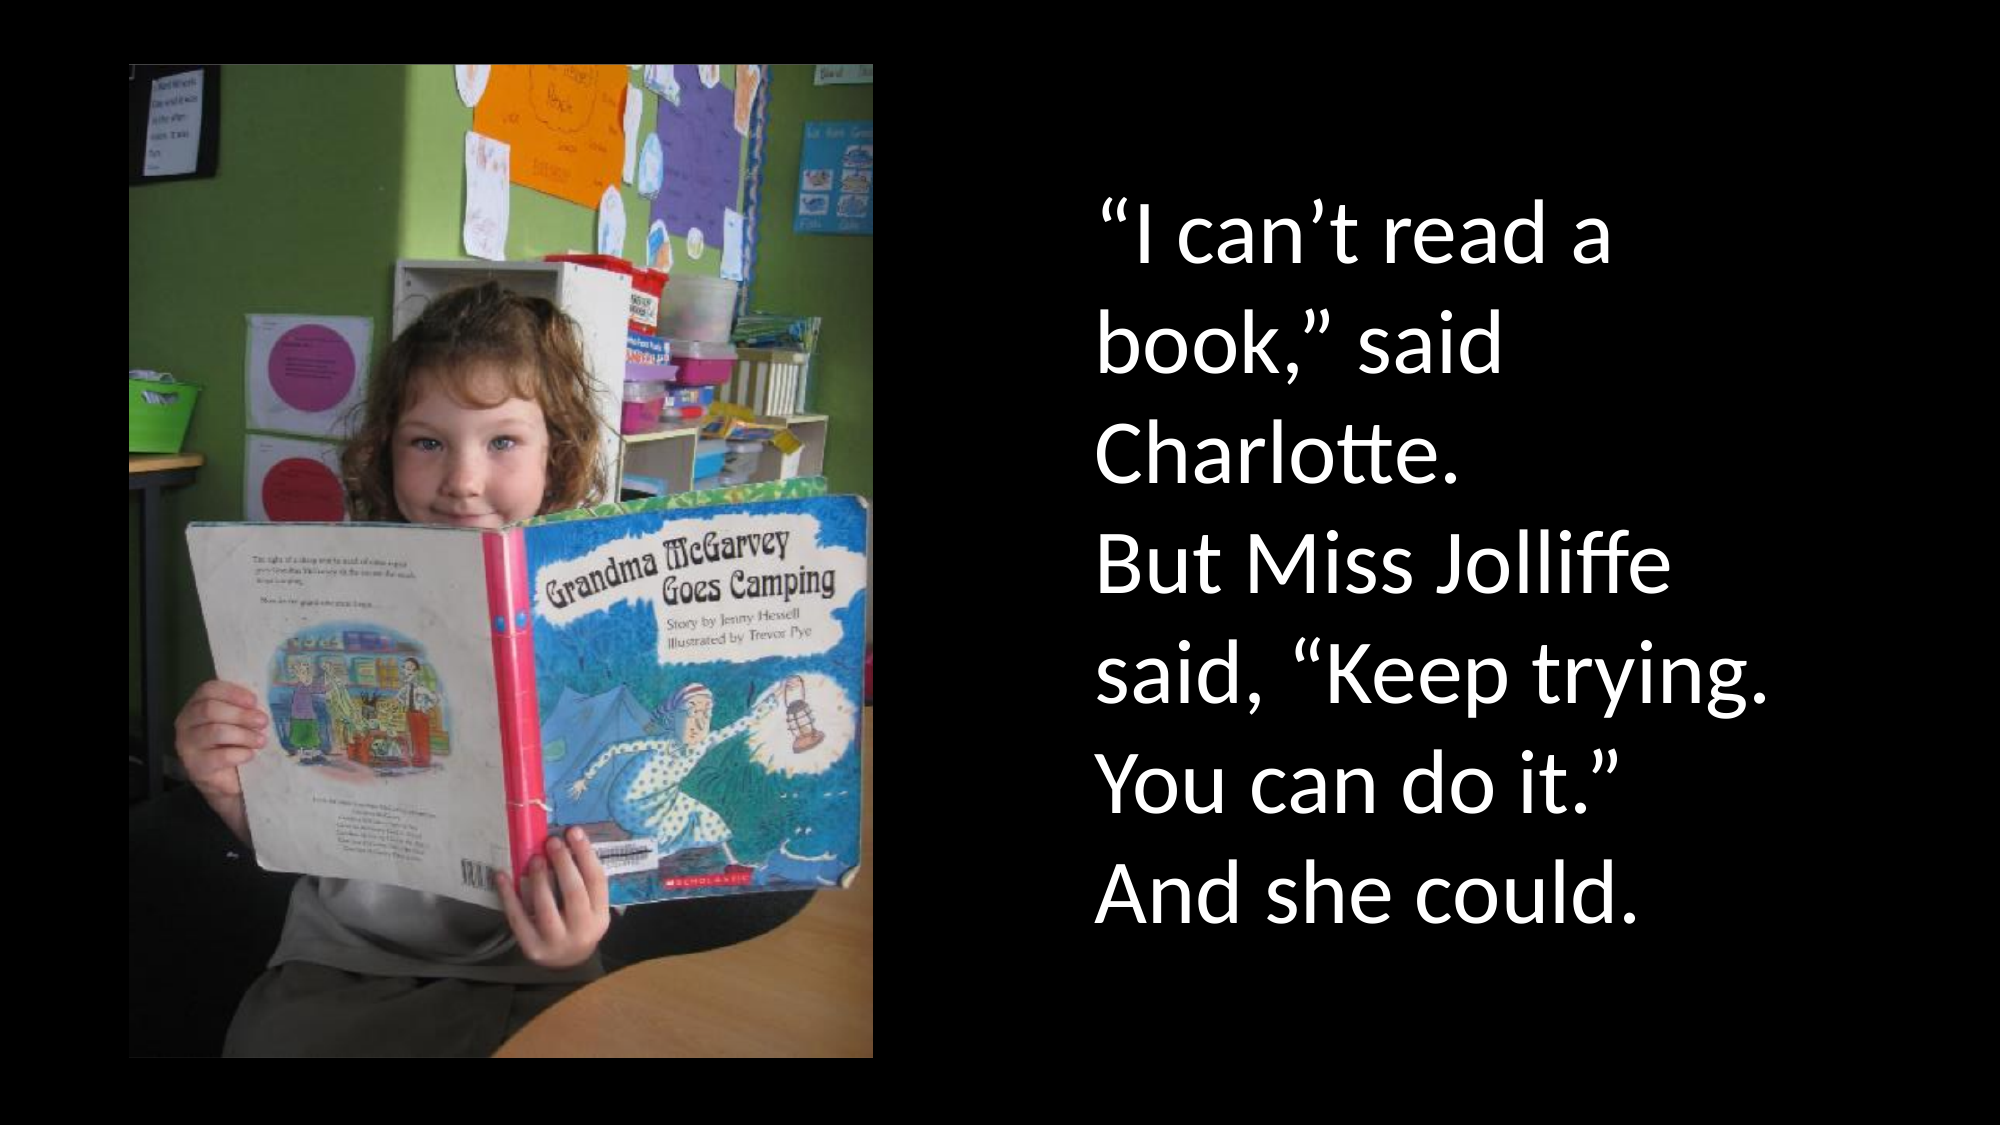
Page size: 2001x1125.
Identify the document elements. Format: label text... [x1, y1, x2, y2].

text_box “I can’t read a book,” said Charlotte. But Miss Jolliffe said, “Keep trying. You can do it.” And she could. [1079, 164, 1823, 950]
picture [4, 65, 997, 1057]
